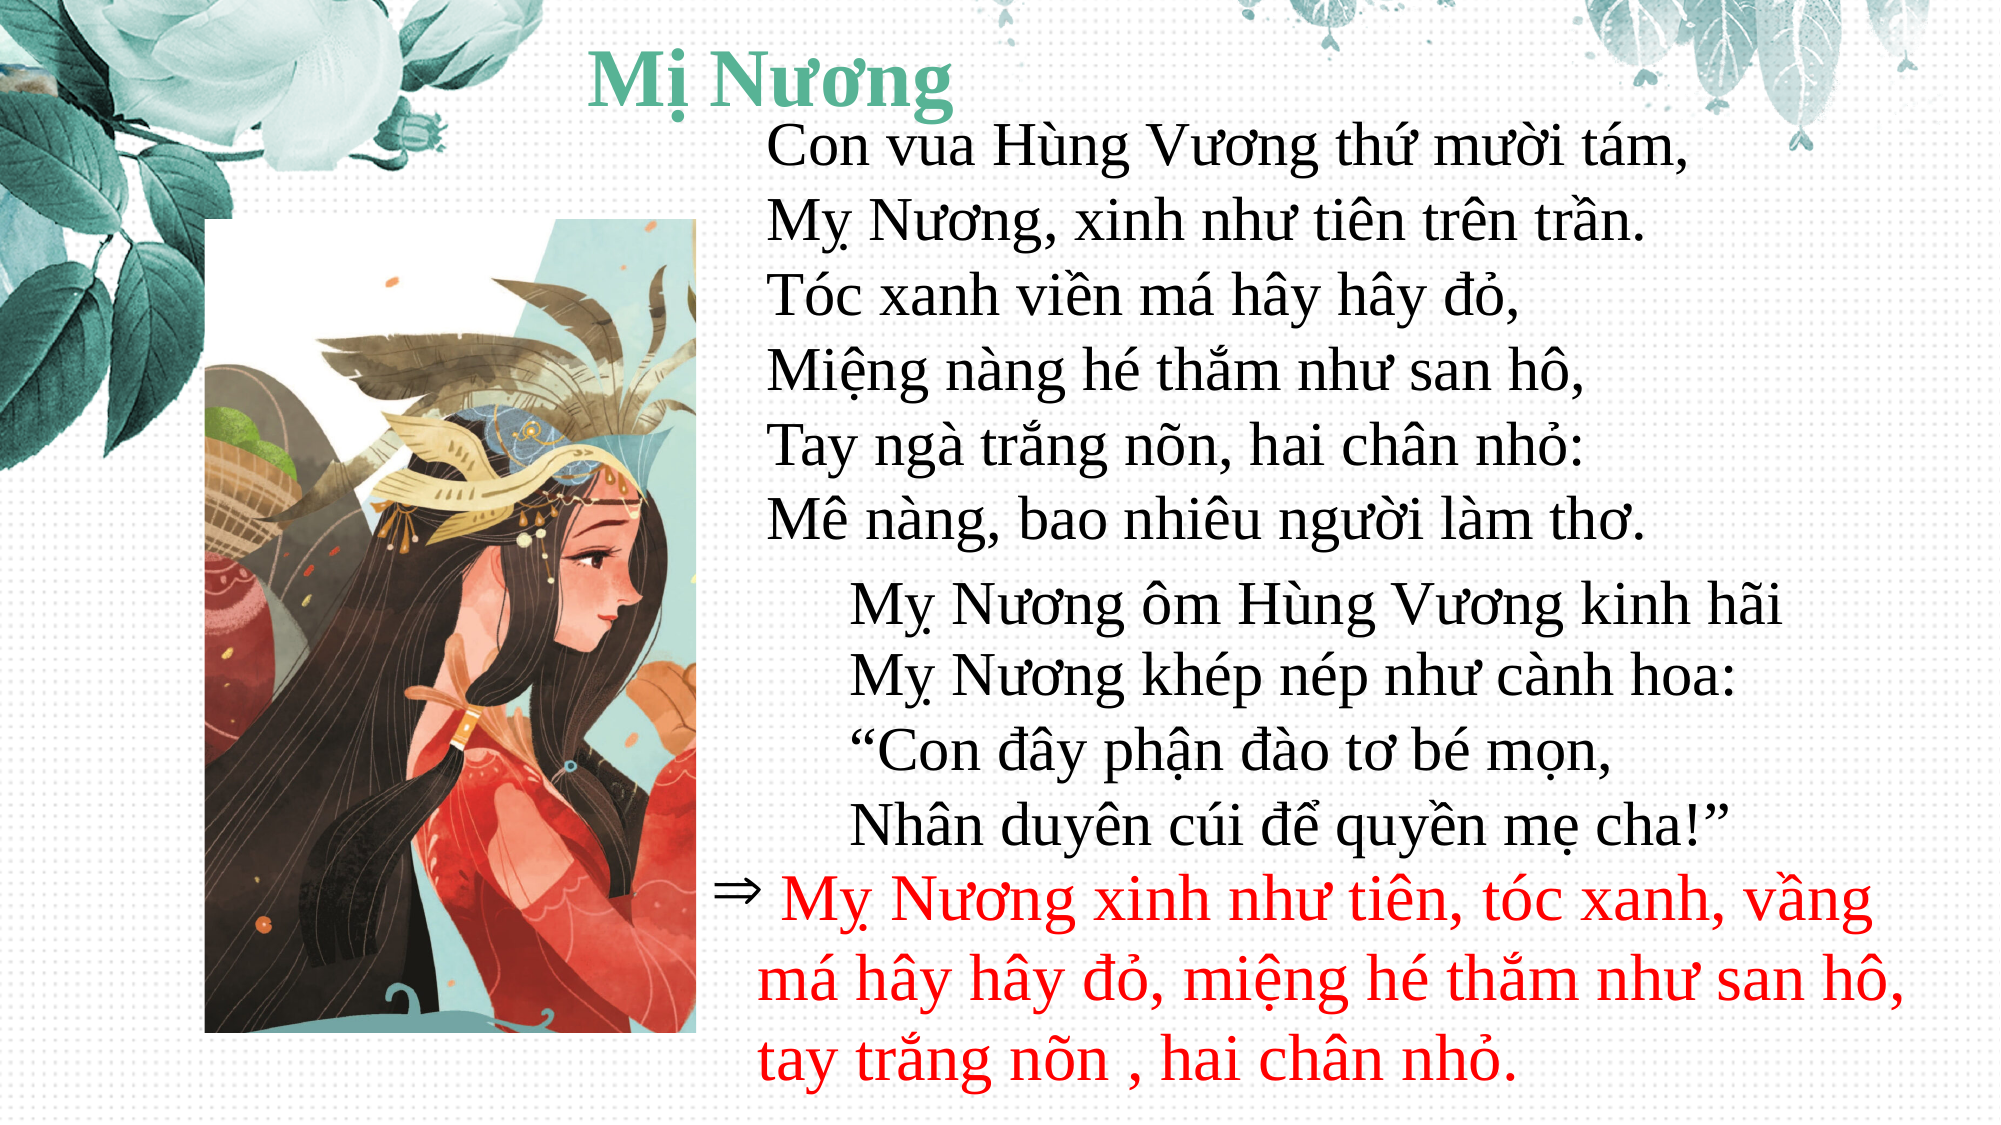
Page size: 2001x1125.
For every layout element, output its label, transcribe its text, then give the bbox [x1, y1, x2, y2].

text_box Con vua Hùng Vương thứ mười tám, Mỵ Nương, xinh như tiên trên trần. Tóc xanh viền má hây hây đỏ, Miệng nàng hé thắm như san hô, Tay ngà trắng nõn, hai chân nhỏ: Mê nàng, bao nhiêu người làm thơ. [751, 95, 1803, 560]
text_box Mị Nương [572, 15, 969, 130]
picture [0, 0, 2000, 1125]
text_box Mỵ Nương xinh như tiên, tóc xanh, vầng má hây hây đỏ, miệng hé thắm như san hô, tay trắng nõn , hai chân nhỏ. [696, 846, 1962, 1102]
text_box Mỵ Nương ôm Hùng Vương kinh hãi [834, 554, 1869, 625]
text_box Mỵ Nương khép nép như cành hoa: “Con đây phận đào tơ bé mọn, Nhân duyên cúi để quyền mẹ cha!” [834, 625, 1886, 846]
